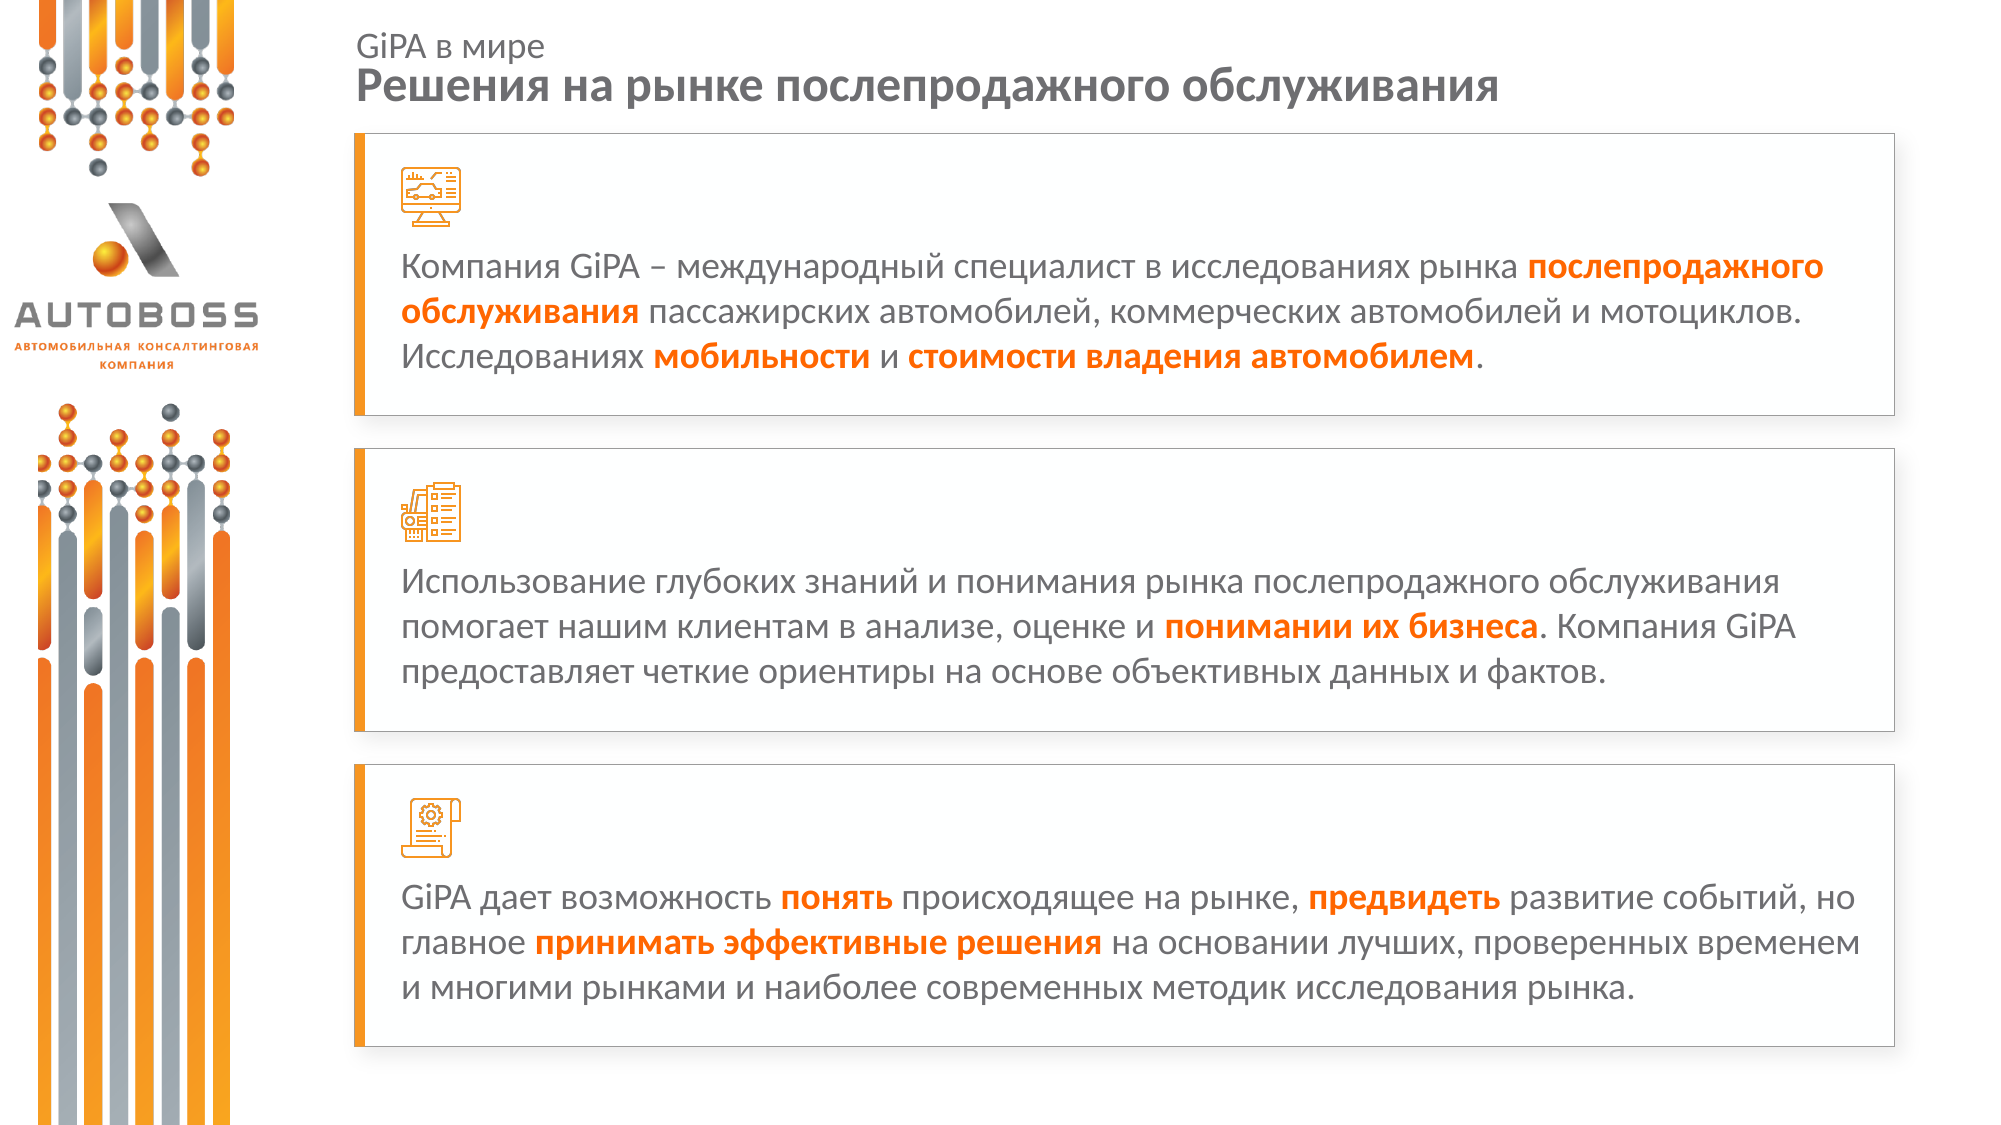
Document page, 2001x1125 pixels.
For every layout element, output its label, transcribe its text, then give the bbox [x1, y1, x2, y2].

text_box GiPA в мире [341, 13, 1772, 56]
text_box Решения на рынке послепродажного обслуживания [341, 59, 1772, 111]
text_box Компания GiPA – международный специалист в исследованиях рынка послепродажного обслуживания пассажирских автомобилей, коммерческих автомобилей и мотоциклов. Исследованиях мобильности и стоимости владения автомобилем. [401, 240, 1868, 376]
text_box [354, 764, 1895, 1047]
picture [401, 167, 461, 227]
picture [38, 0, 234, 180]
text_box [354, 448, 1895, 732]
text_box [354, 133, 365, 416]
text_box [365, 133, 1895, 416]
picture [14, 203, 258, 1125]
